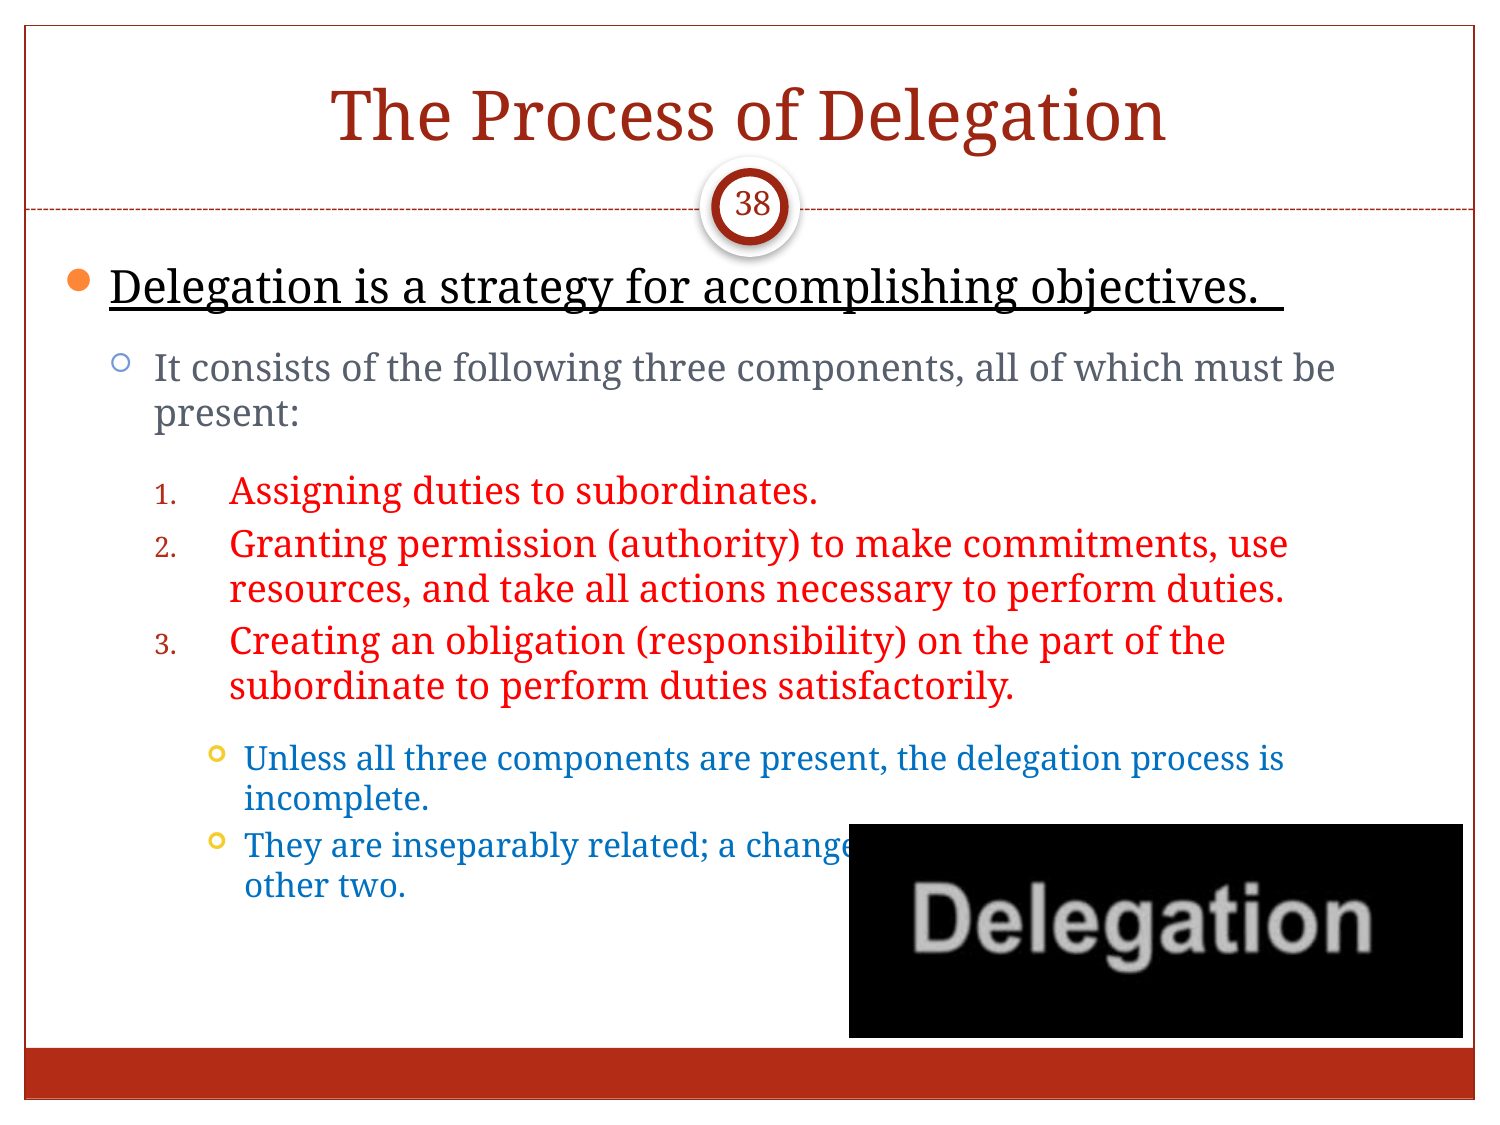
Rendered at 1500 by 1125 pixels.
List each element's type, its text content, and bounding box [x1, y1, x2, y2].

list Delegation is a strategy for accomplishing objectives. It consists of the following three components, all of which must be present: Assigning duties to subordinates. Granting permission (authority) to make commitments, use resources, and take all actions necessary to perform duties. Creating an obligation (responsibility) on the part of the subordinate to perform duties satisfactorily. Unless all three components are present, the delegation process is incomplete. They are inseparably related; a change in one requires a change in the other two. [49, 250, 1445, 1001]
title The Process of Delegation [49, 37, 1450, 162]
picture [849, 824, 1463, 1038]
slide_number 38 [715, 168, 791, 241]
